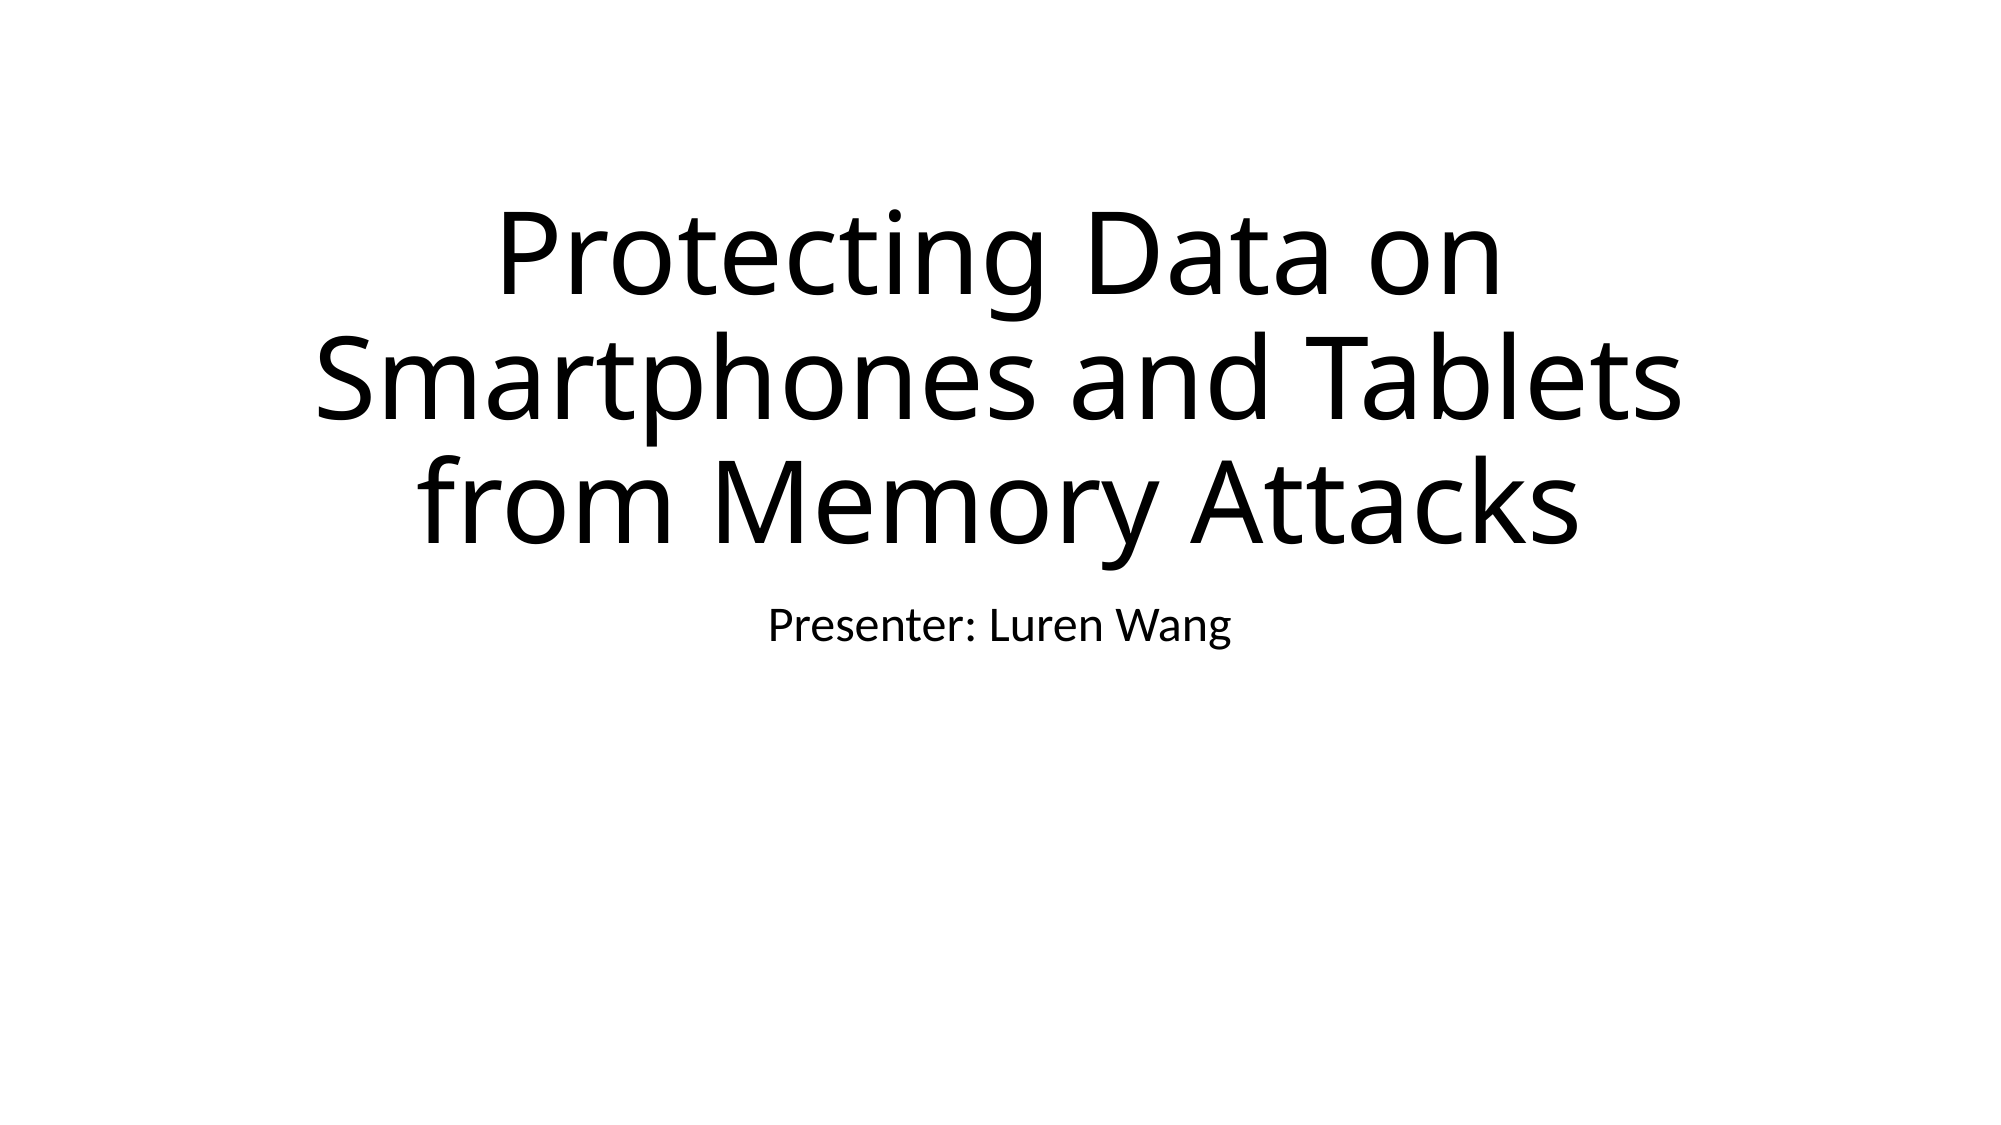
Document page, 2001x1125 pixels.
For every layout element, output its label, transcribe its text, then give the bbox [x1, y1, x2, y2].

title Protecting Data on Smartphones and Tablets from Memory Attacks [249, 184, 1750, 576]
subtitle Presenter: Luren Wang [249, 590, 1750, 863]
